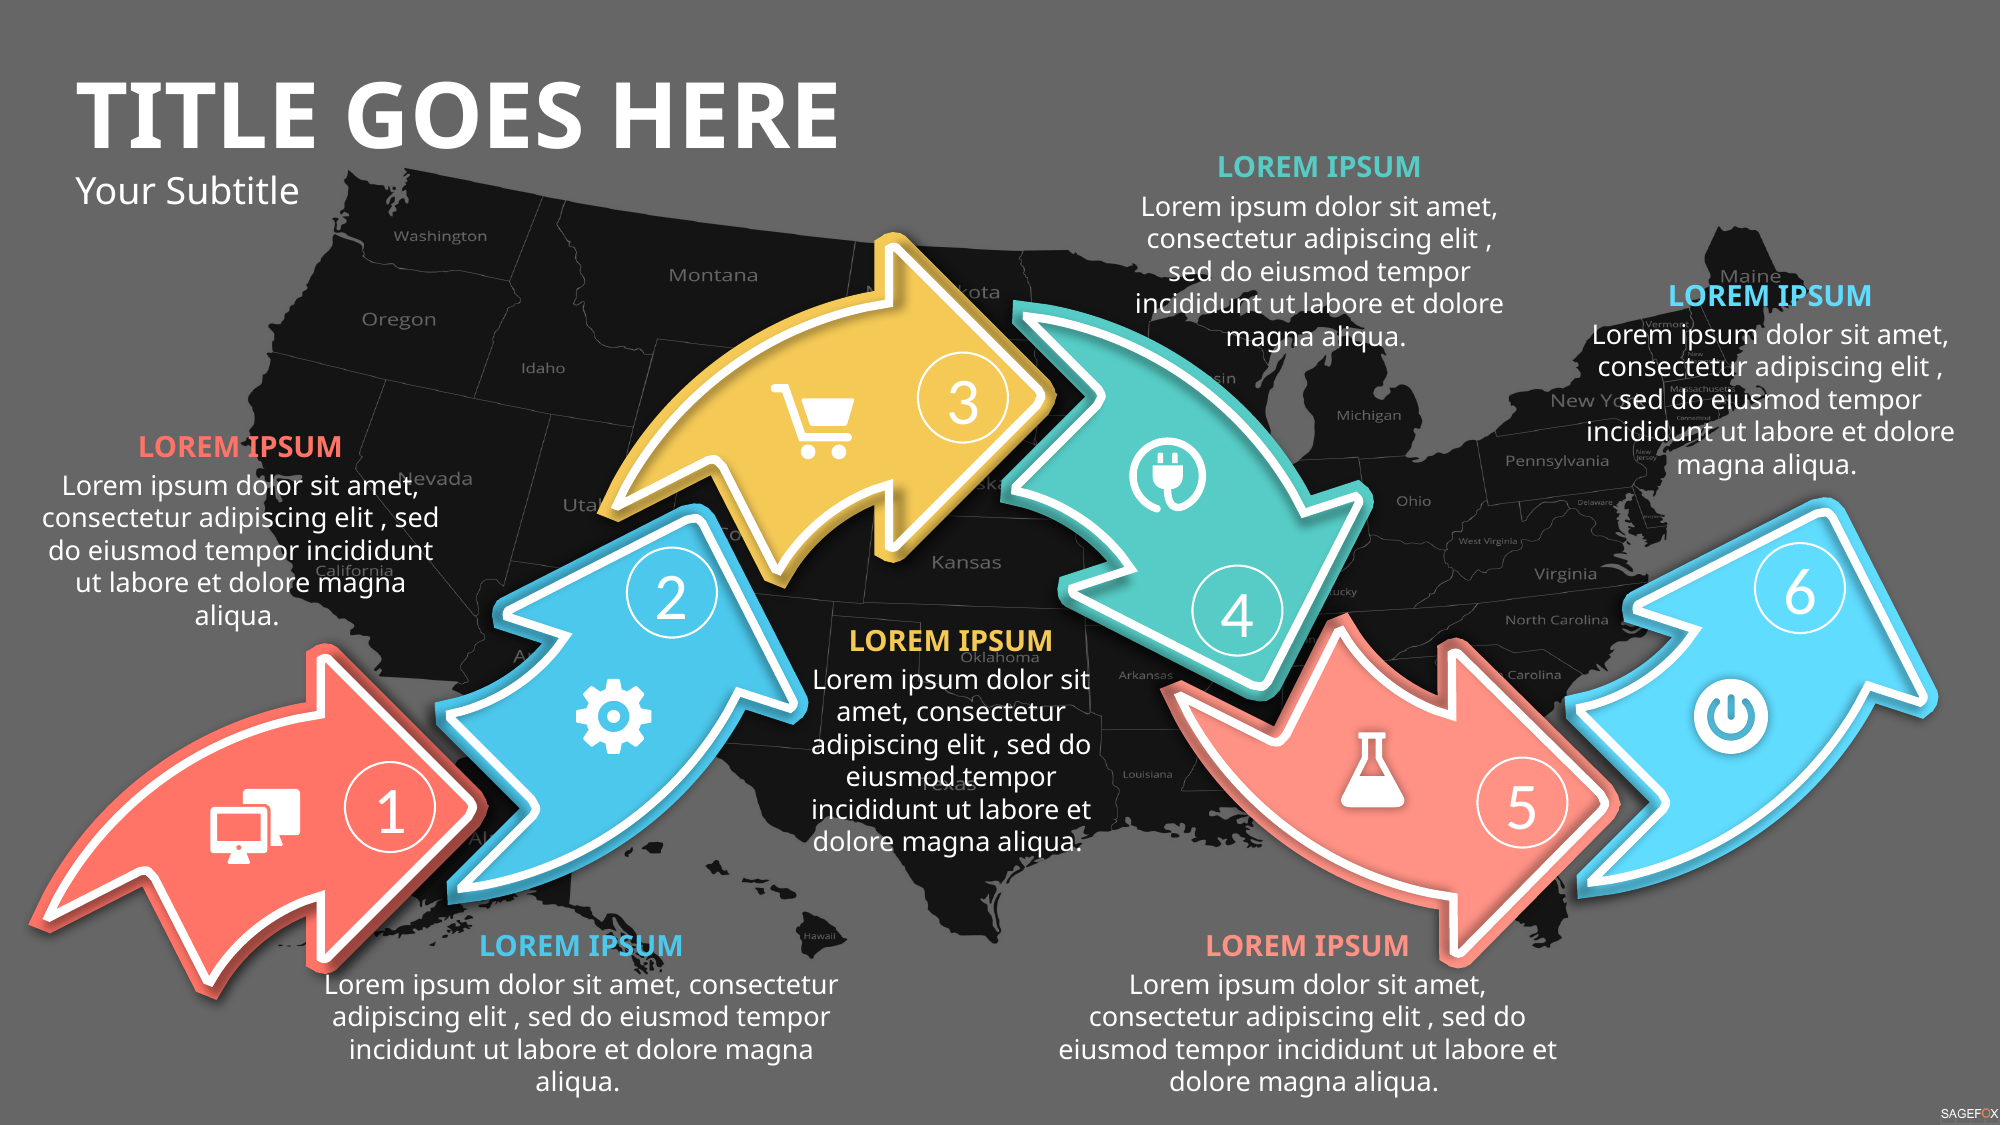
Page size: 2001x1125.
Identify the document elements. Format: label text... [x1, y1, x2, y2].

text_box LOREM IPSUM Lorem ipsum dolor sit amet, consectetur adipiscing elit , sed do eiusmod tempor incididunt ut labore et dolore magna aliqua. [1560, 269, 1981, 487]
text_box LOREM IPSUM Lorem ipsum dolor sit amet, consectetur adipiscing elit , sed do eiusmod tempor incididunt ut labore et dolore magna aliqua. [782, 614, 1125, 865]
text_box LOREM IPSUM Lorem ipsum dolor sit amet, consectetur adipiscing elit , sed do eiusmod tempor incididunt ut labore et dolore magna aliqua. [20, 420, 461, 639]
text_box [1129, 437, 1207, 513]
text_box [210, 788, 301, 864]
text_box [575, 678, 652, 754]
text_box LOREM IPSUM Lorem ipsum dolor sit amet, consectetur adipiscing elit , sed do eiusmod tempor incididunt ut labore et dolore magna aliqua. [1041, 919, 1574, 1105]
text_box 3 [991, 361, 1009, 435]
picture [0, 0, 2001, 1125]
text_box LOREM IPSUM Lorem ipsum dolor sit amet, consectetur adipiscing elit , sed do eiusmod tempor incididunt ut labore et dolore magna aliqua. [1112, 141, 1527, 359]
text_box 1 [423, 775, 436, 840]
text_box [1587, 497, 1912, 923]
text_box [457, 504, 782, 929]
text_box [770, 384, 855, 460]
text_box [1022, 276, 1347, 701]
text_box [666, 196, 991, 622]
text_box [98, 607, 423, 1033]
text_box TITLE GOES HERE Your Subtitle [60, 49, 1036, 220]
text_box LOREM IPSUM Lorem ipsum dolor sit amet, consectetur adipiscing elit , sed do eiusmod tempor incididunt ut labore et dolore magna aliqua. [295, 919, 868, 1105]
text_box 5 [1555, 770, 1569, 836]
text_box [1230, 579, 1555, 1005]
